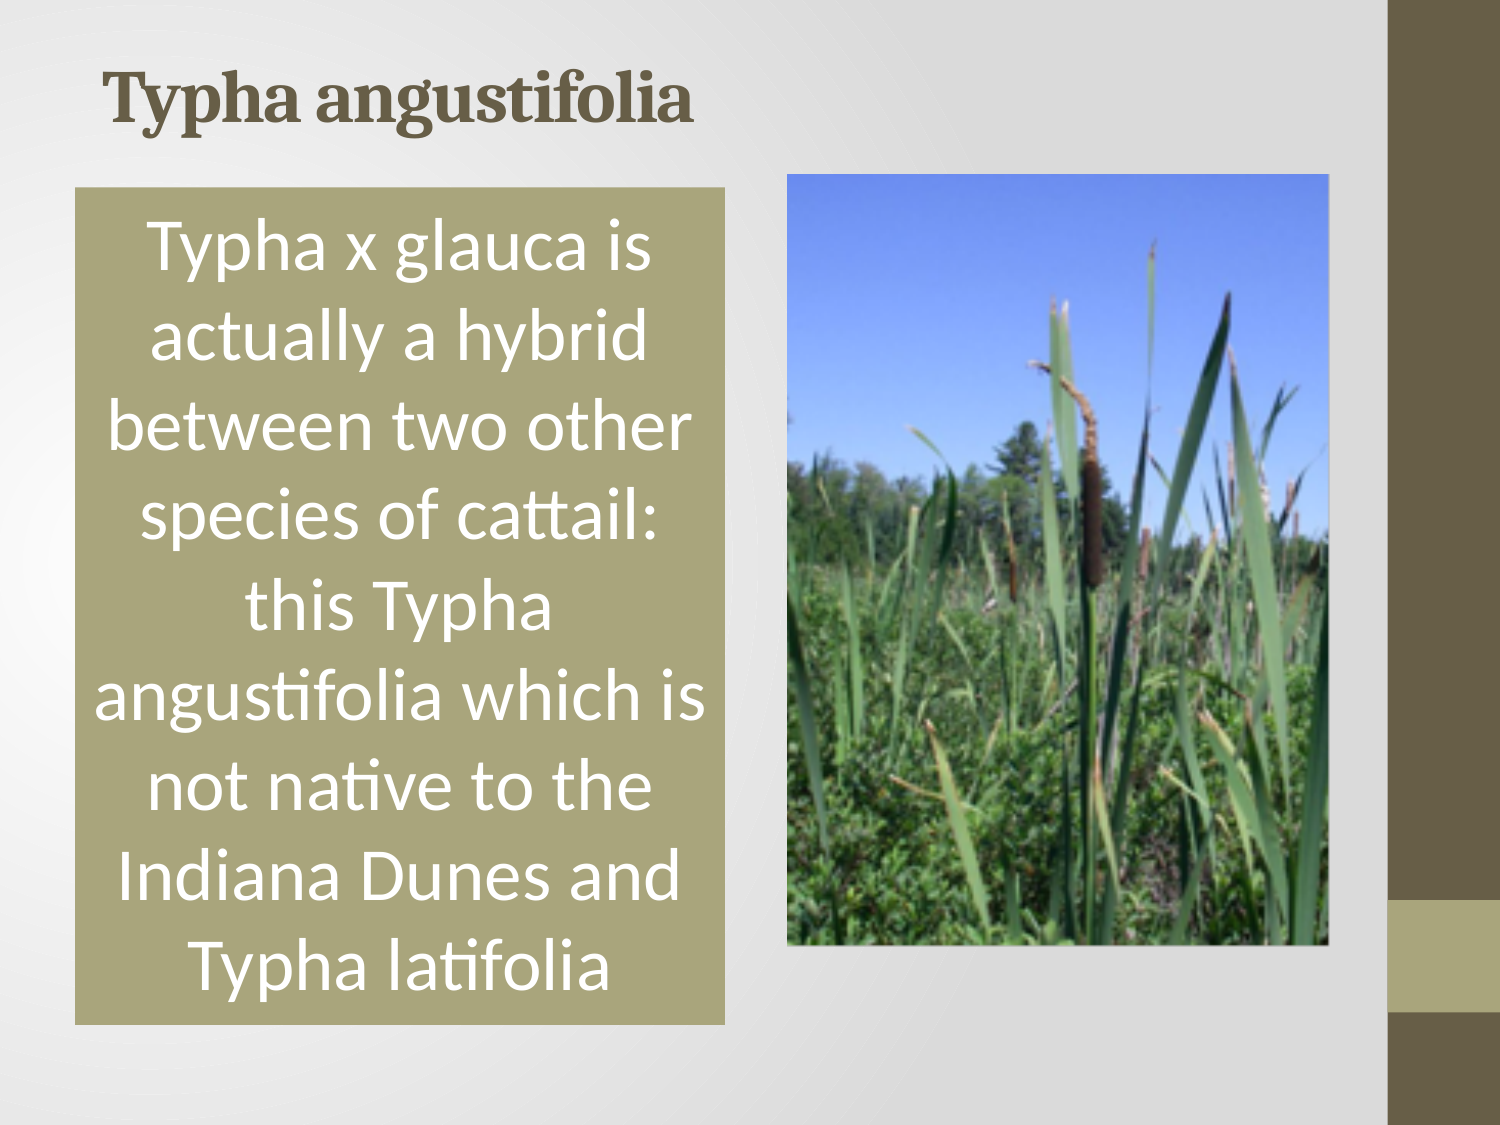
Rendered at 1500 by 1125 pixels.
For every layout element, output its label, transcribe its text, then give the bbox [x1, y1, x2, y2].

title Typha angustifolia [75, 44, 738, 236]
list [786, 174, 1334, 951]
list Typha x glauca is actually a hybrid between two other species of cattail: this Typha angustifolia which is not native to the Indiana Dunes and Typha latifolia [75, 187, 725, 1025]
